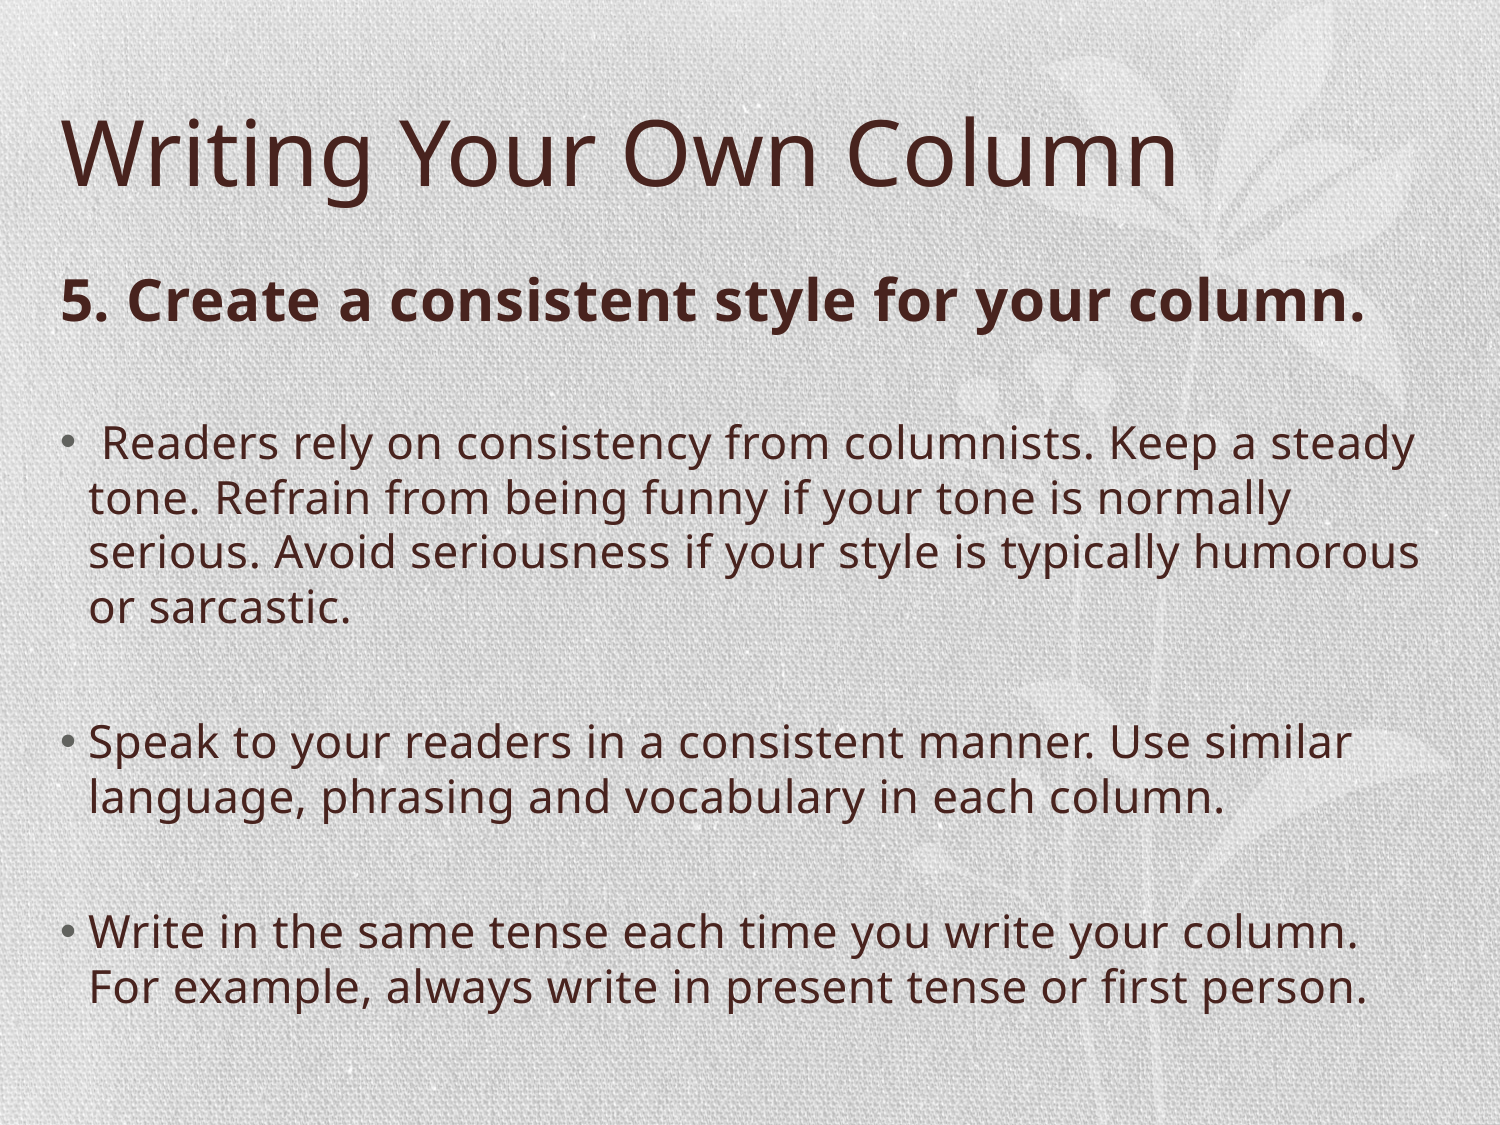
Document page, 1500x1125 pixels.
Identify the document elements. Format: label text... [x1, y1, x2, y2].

list 5. Create a consistent style for your column. Readers rely on consistency from columnists. Keep a steady tone. Refrain from being funny if your tone is normally serious. Avoid seriousness if your style is typically humorous or sarcastic. Speak to your readers in a consistent manner. Use similar language, phrasing and vocabulary in each column. Write in the same tense each time you write your column. For example, always write in present tense or first person. [45, 255, 1455, 1023]
title Writing Your Own Column [45, 37, 1455, 213]
